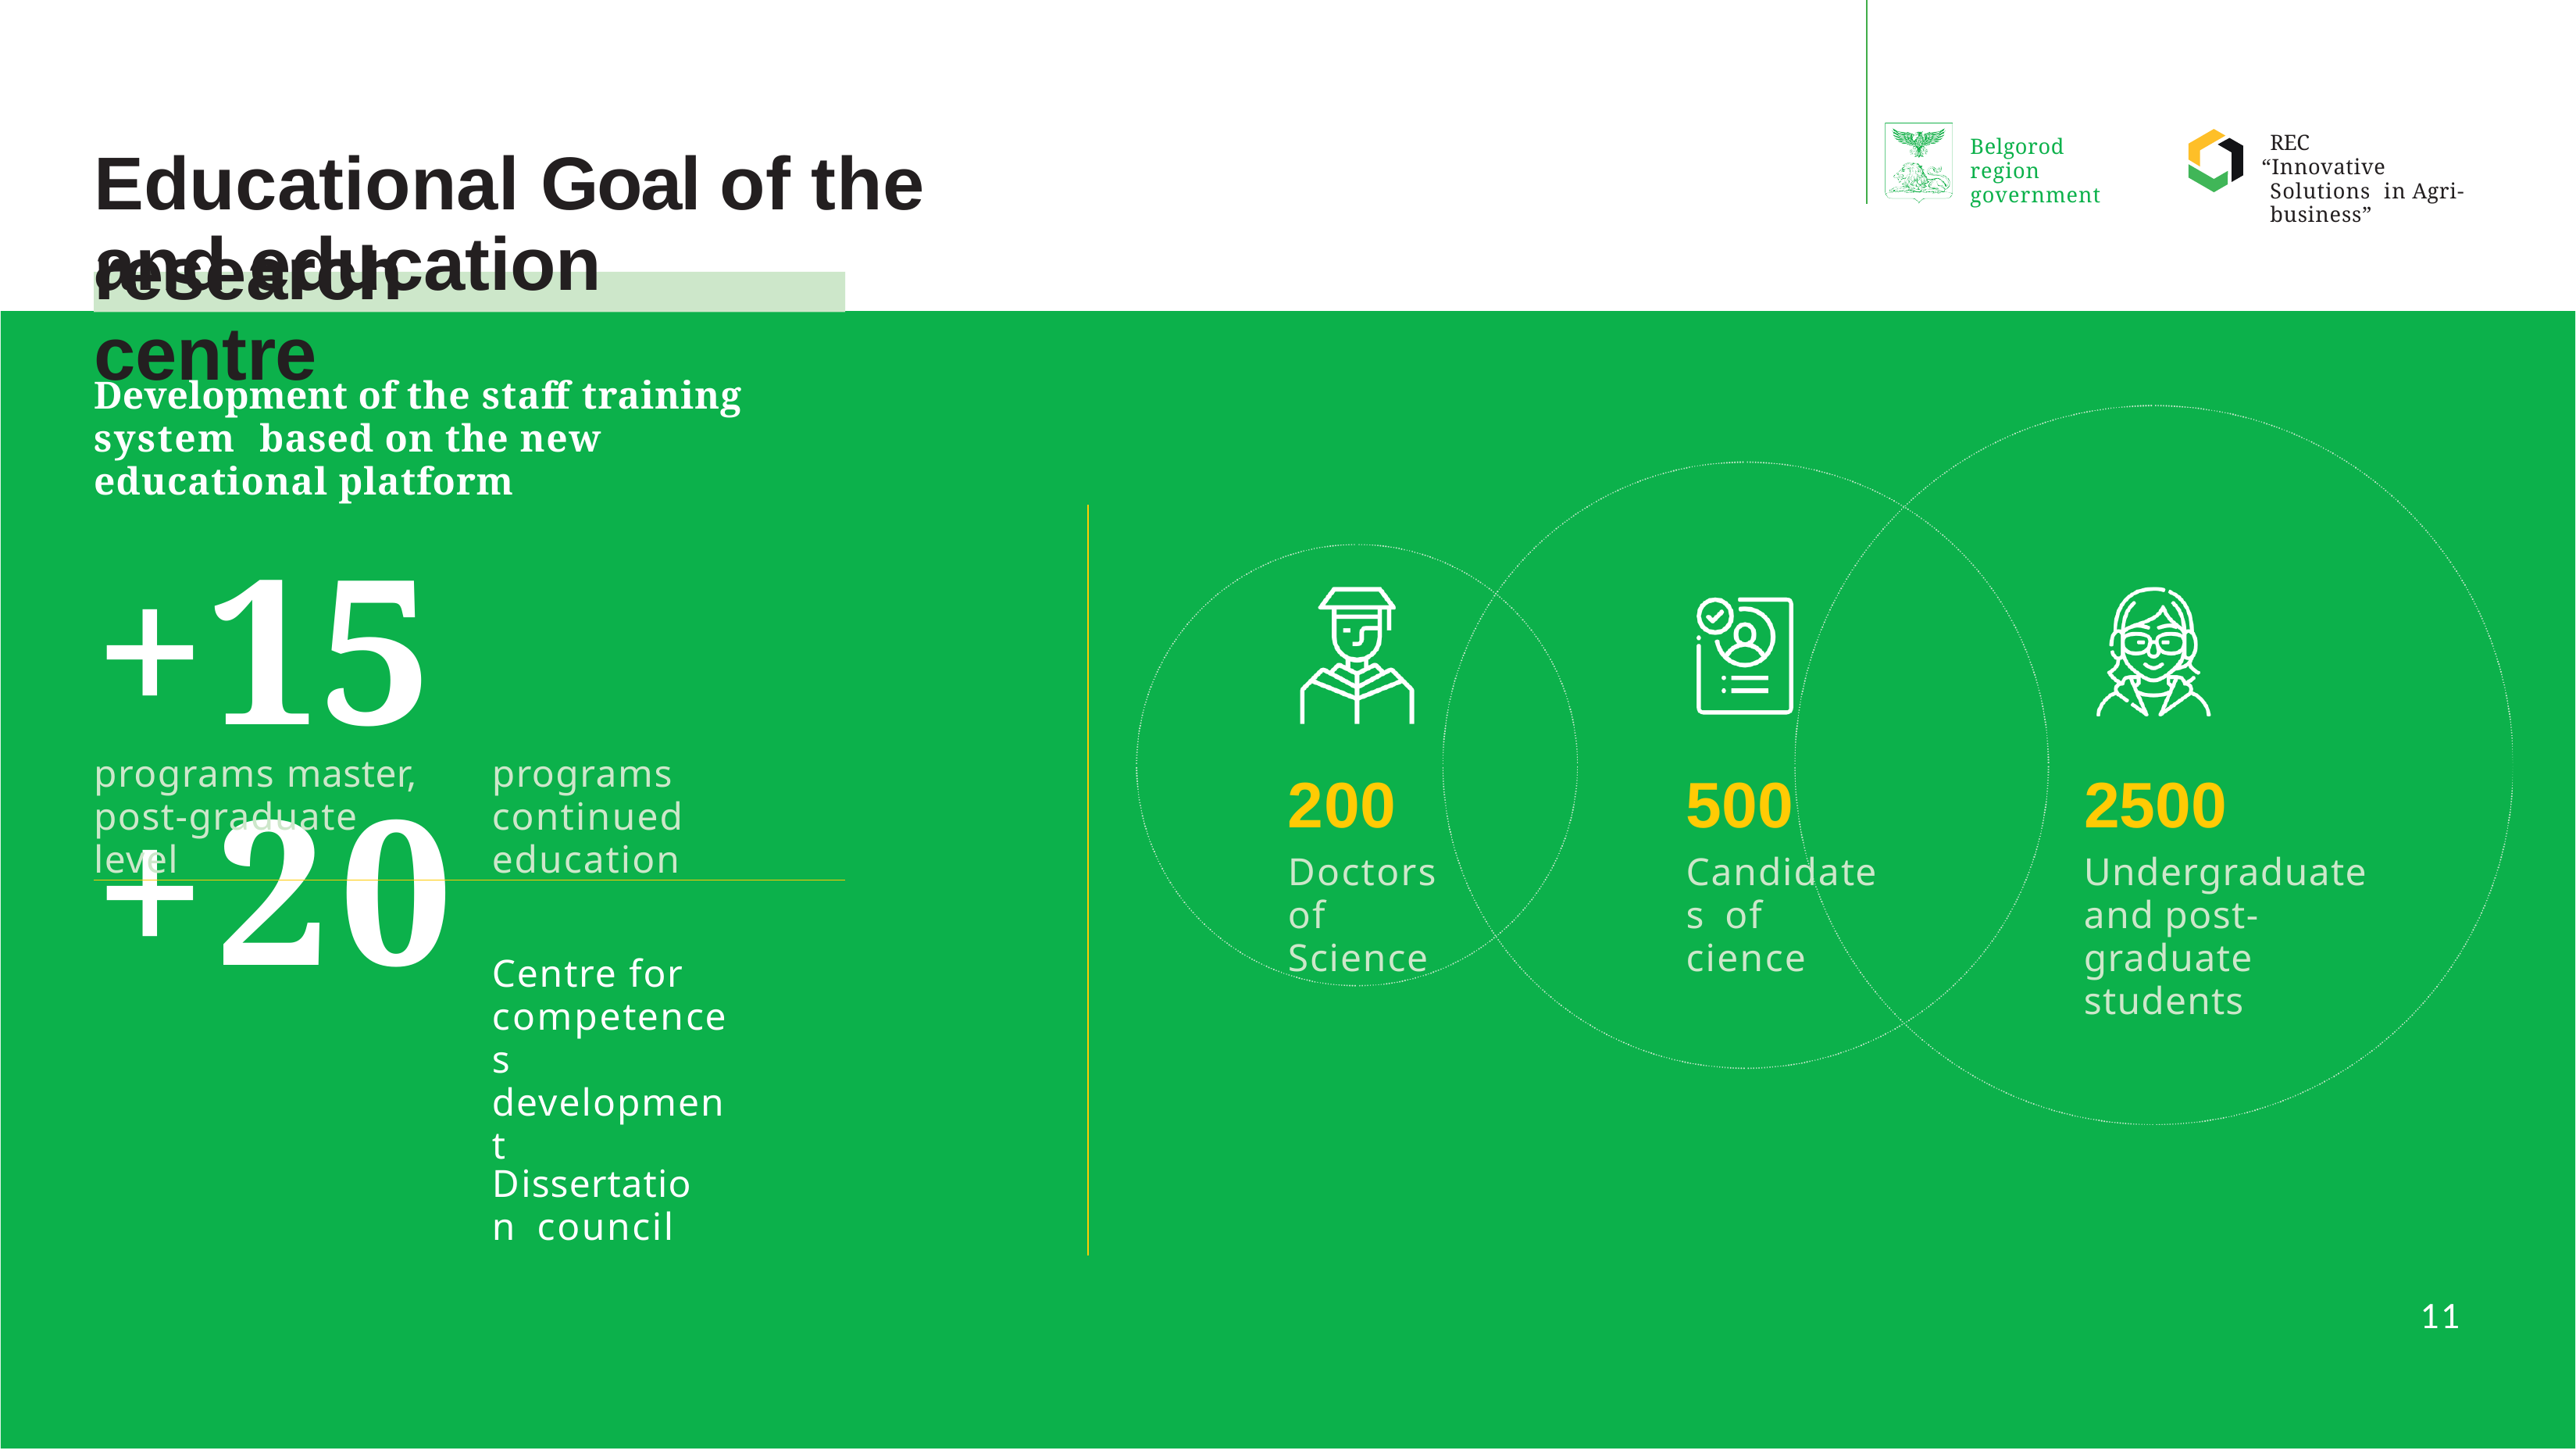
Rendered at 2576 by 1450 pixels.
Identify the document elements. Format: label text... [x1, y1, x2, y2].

text_box Centre for competences development [490, 947, 730, 1167]
text_box and education centre [92, 213, 845, 395]
text_box [2399, 1273, 2482, 1348]
text_box [0, 311, 2576, 1449]
text_box REC “Innovative Solutions in Agri-business” [2260, 127, 2483, 227]
text_box [1885, 123, 1953, 204]
slide_number 11 [2417, 1291, 2466, 1450]
text_box Educational Goal of the research [92, 133, 1251, 315]
text_box [2188, 129, 2226, 167]
text_box +15 +20 [92, 880, 829, 1006]
text_box [2217, 138, 2243, 182]
text_box Dissertation council [490, 1157, 701, 1248]
text_box +15 +20 [92, 521, 829, 880]
text_box [1136, 405, 2514, 1125]
text_box [2188, 164, 2228, 193]
text_box Development of the staff training system based on the new educational platform [92, 369, 826, 503]
text_box Belgorod region government [1968, 130, 2133, 207]
text_box programs master, post-graduate level [92, 747, 433, 881]
text_box programs continued education [490, 747, 847, 881]
